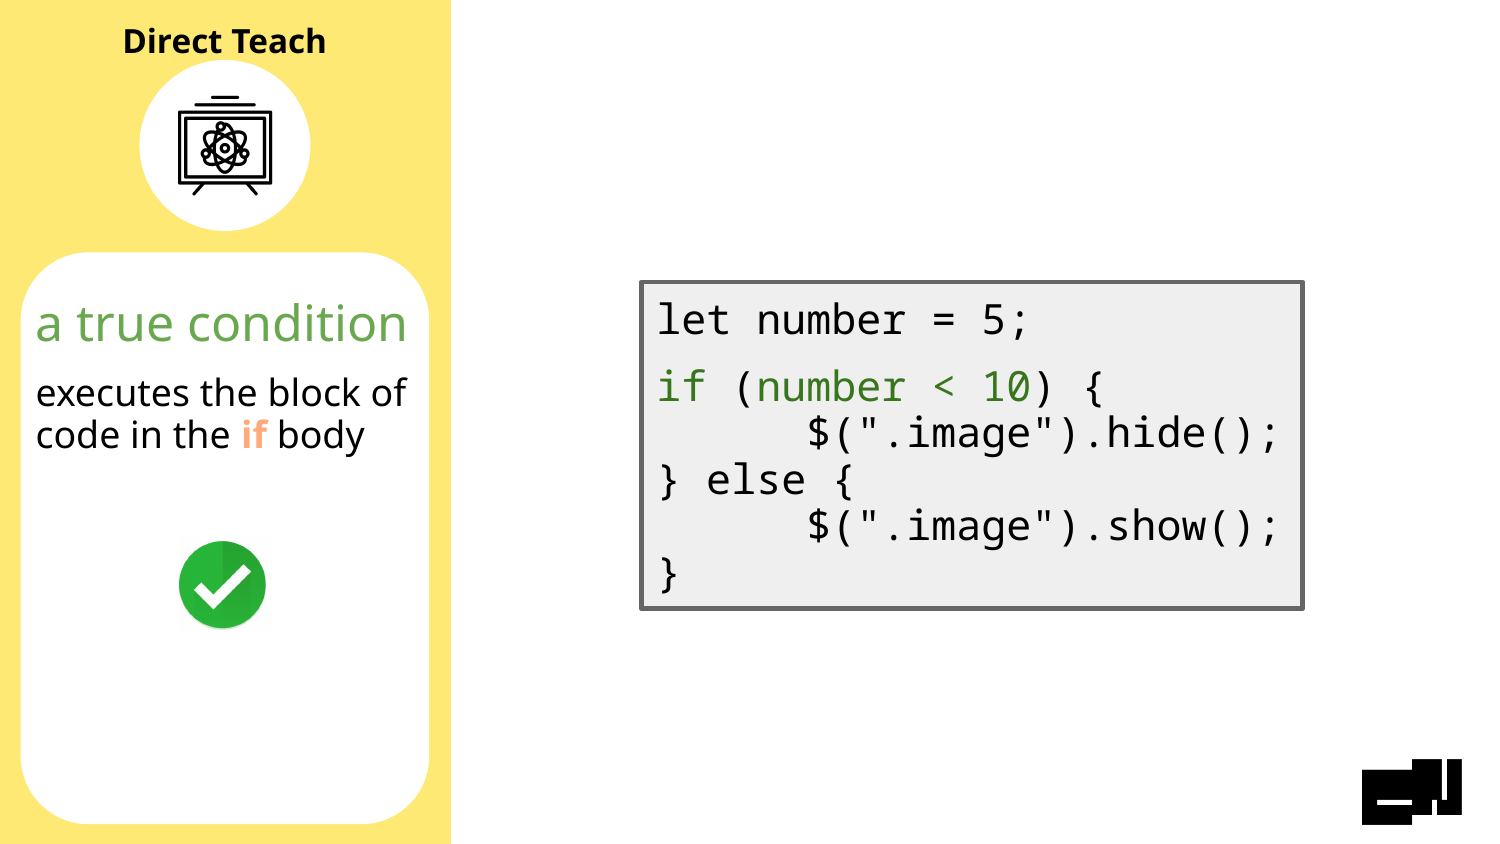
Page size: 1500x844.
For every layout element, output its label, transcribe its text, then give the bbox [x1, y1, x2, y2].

picture [178, 536, 272, 635]
picture [173, 93, 277, 198]
list let number = 5; if (number < 10) { $(".image").hide(); } else { $(".image").show(); } [641, 281, 1303, 609]
title a true condition executes the block of code in the if body [20, 281, 430, 792]
picture [1362, 759, 1462, 825]
